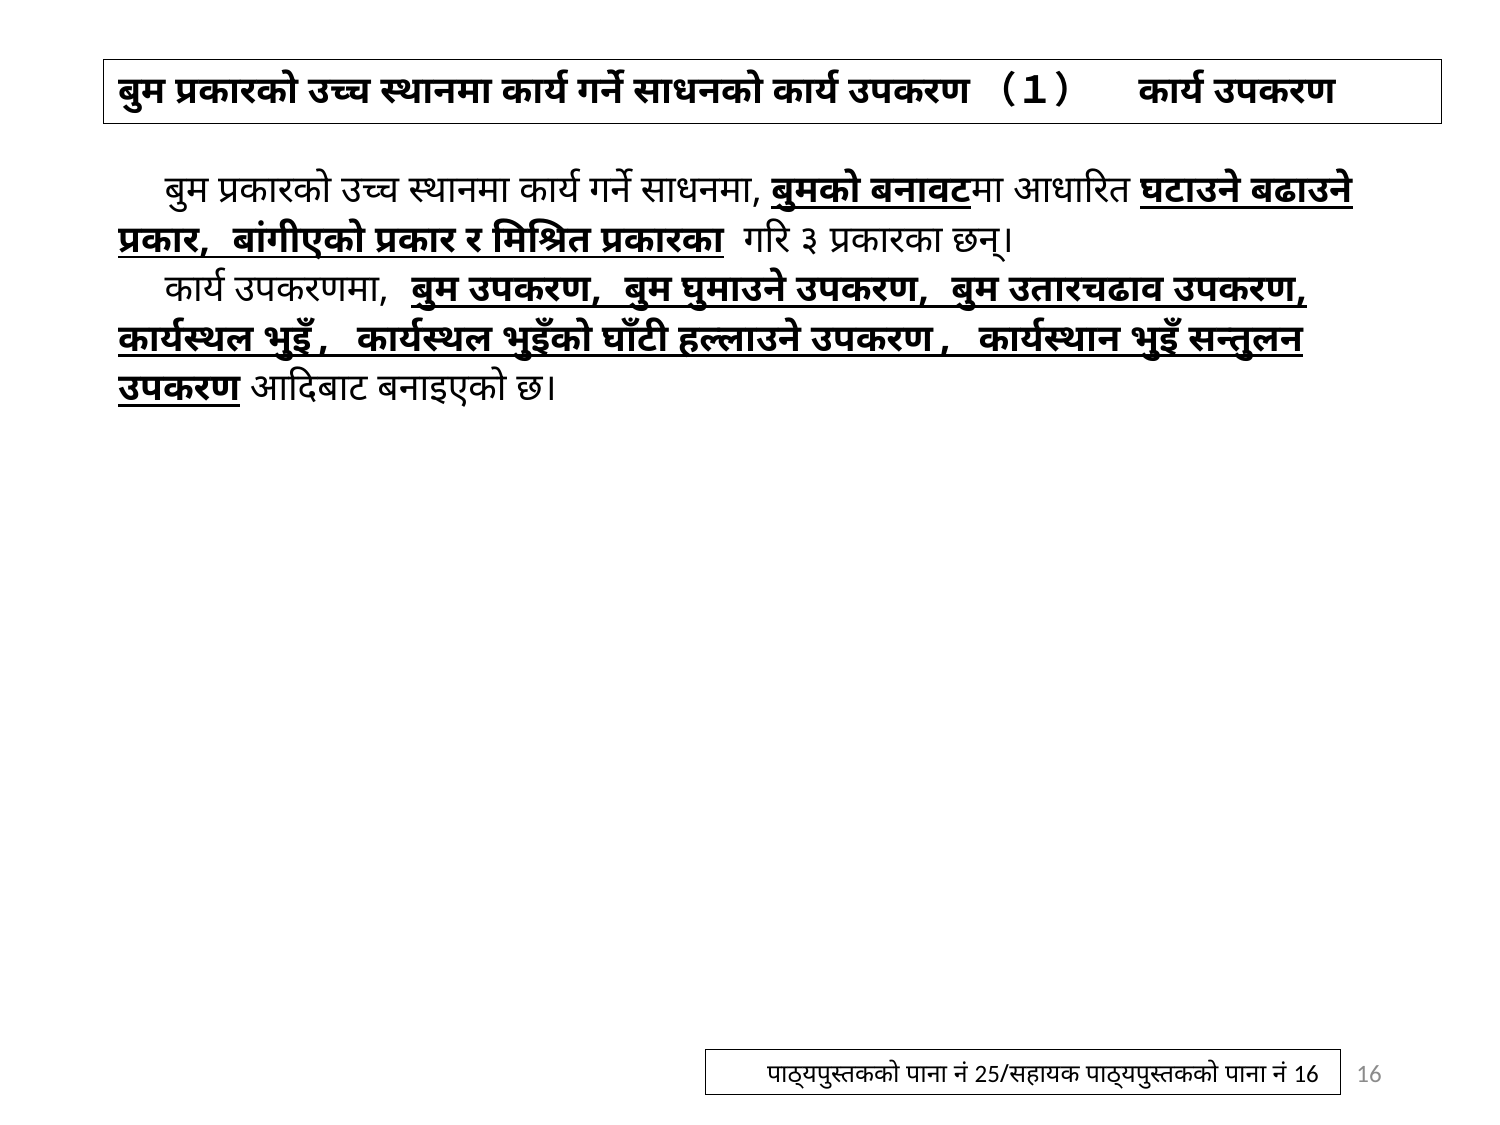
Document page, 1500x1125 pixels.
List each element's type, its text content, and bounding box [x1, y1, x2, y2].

title बुम प्रकारको उच्च स्थानमा कार्य गर्ने साधनको कार्य उपकरण（１） कार्य उपकरण [103, 59, 1442, 124]
text_box बुम प्रकारको उच्च स्थानमा कार्य गर्ने साधनमा, बुमको बनावटमा आधारित घटाउने बढाउने प्रकार, बांगीएको प्रकार र मिश्रित प्रकारका गरि ३ प्रकारका छन्। कार्य उपकरणमा, बुम उपकरण, बुम घुमाउने उपकरण, बुम उतारचढाव उपकरण, कार्यस्थल भुइँ, कार्यस्थल भुइँको घाँटी हल्लाउने उपकरण, कार्यस्थान भुइँ सन्तुलन उपकरण आदिबाट बनाइएको छ। [103, 153, 1397, 469]
slide_number 16 [1059, 1042, 1397, 1103]
text_box पाठ्यपुस्तकको पाना नं 25/सहायक पाठ्यपुस्तकको पाना नं 16 [705, 1049, 1059, 1095]
